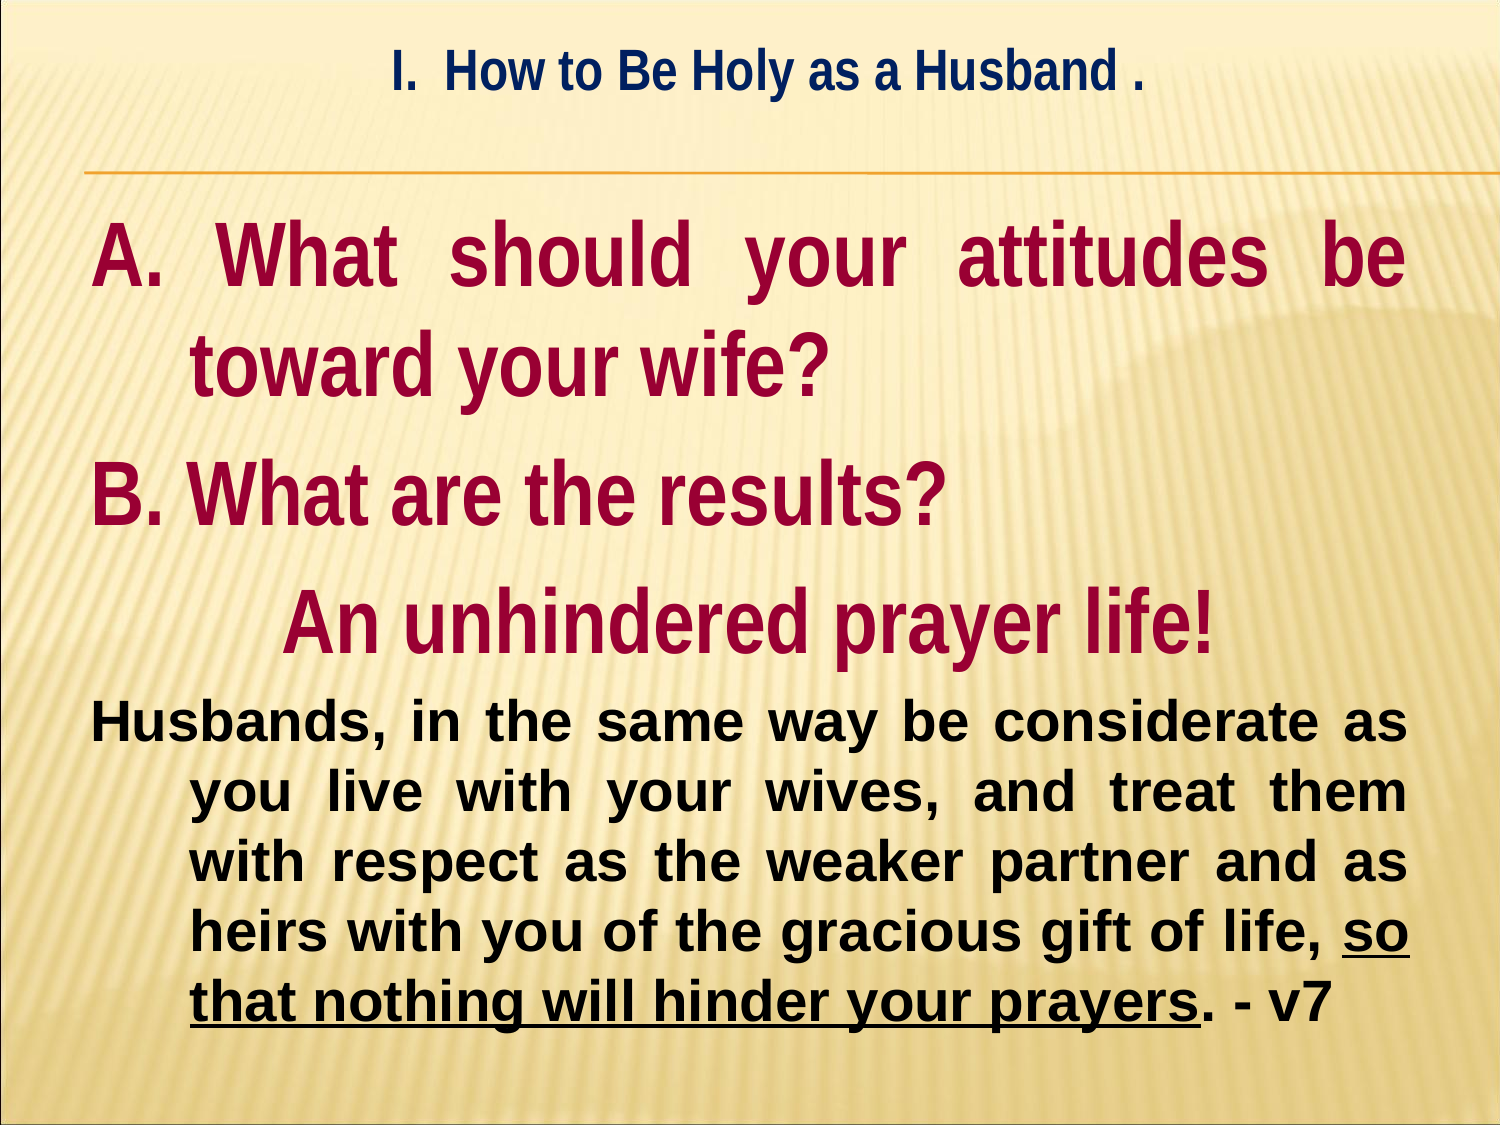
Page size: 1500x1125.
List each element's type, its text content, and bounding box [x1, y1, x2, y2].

text_box I. How to Be Holy as a Husband . [124, 24, 1413, 110]
picture [0, 0, 1500, 1125]
list A. What should your attitudes be toward your wife? B. What are the results? An unhindered prayer life! Husbands, in the same way be considerate as you live with your wives, and treat them with respect as the weaker partner and as heirs with you of the gracious gift of life, so that nothing will hinder your prayers. - v7 [75, 187, 1425, 1075]
